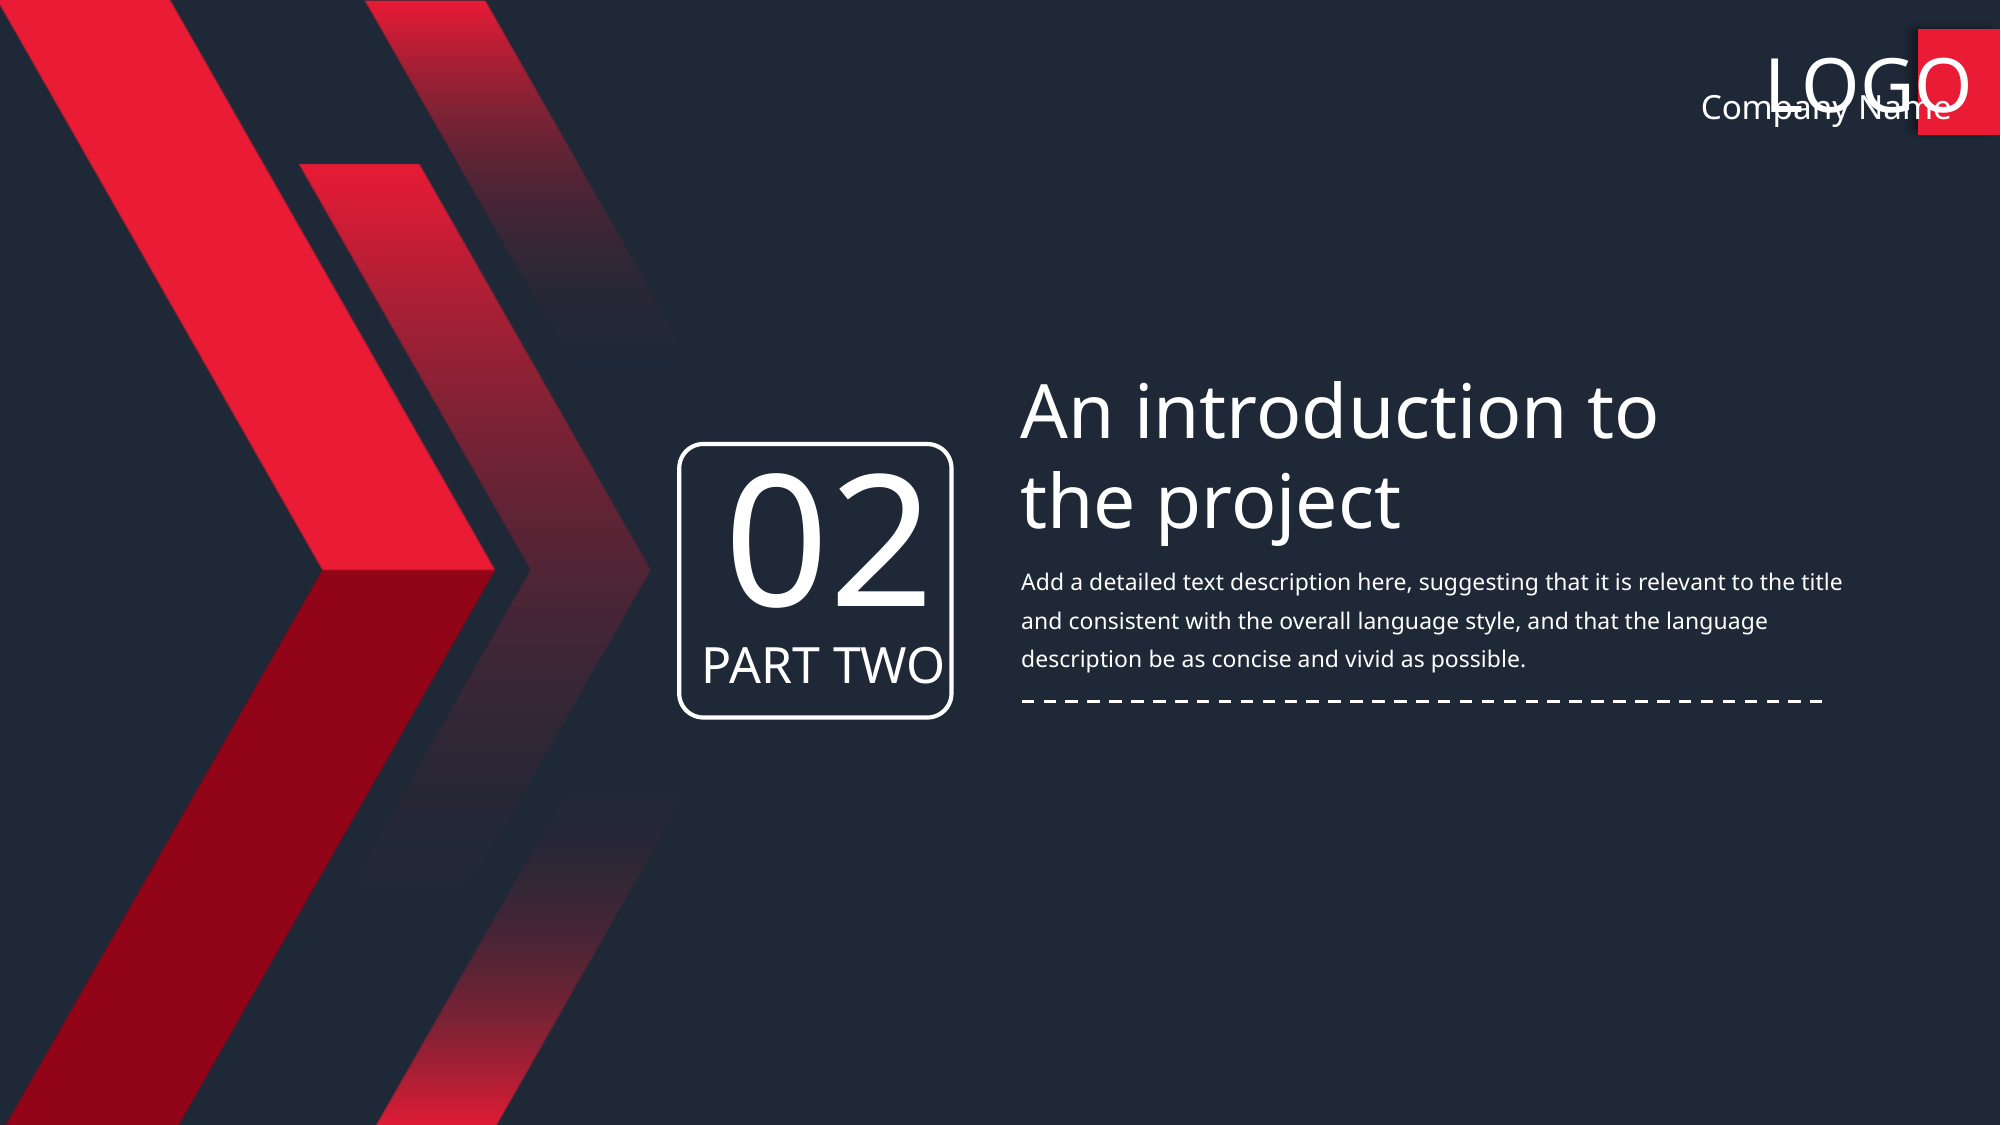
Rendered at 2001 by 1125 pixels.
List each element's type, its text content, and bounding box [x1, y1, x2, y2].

text_box 02 [709, 416, 949, 626]
text_box [1917, 28, 2000, 136]
text_box [704, 0, 2000, 1125]
text_box Company Name [1666, 74, 1968, 139]
text_box An introduction to the project [1005, 355, 1803, 551]
text_box PART TWO [704, 626, 961, 702]
text_box [704, 702, 951, 719]
text_box [704, 442, 709, 626]
text_box [949, 455, 953, 626]
text_box LOGO [1749, 30, 1989, 135]
text_box Add a detailed text description here, suggesting that it is relevant to the title and consistent with the overall language style, and that the language description be as concise and vivid as possible. [1006, 549, 1898, 680]
picture [0, 0, 704, 1125]
